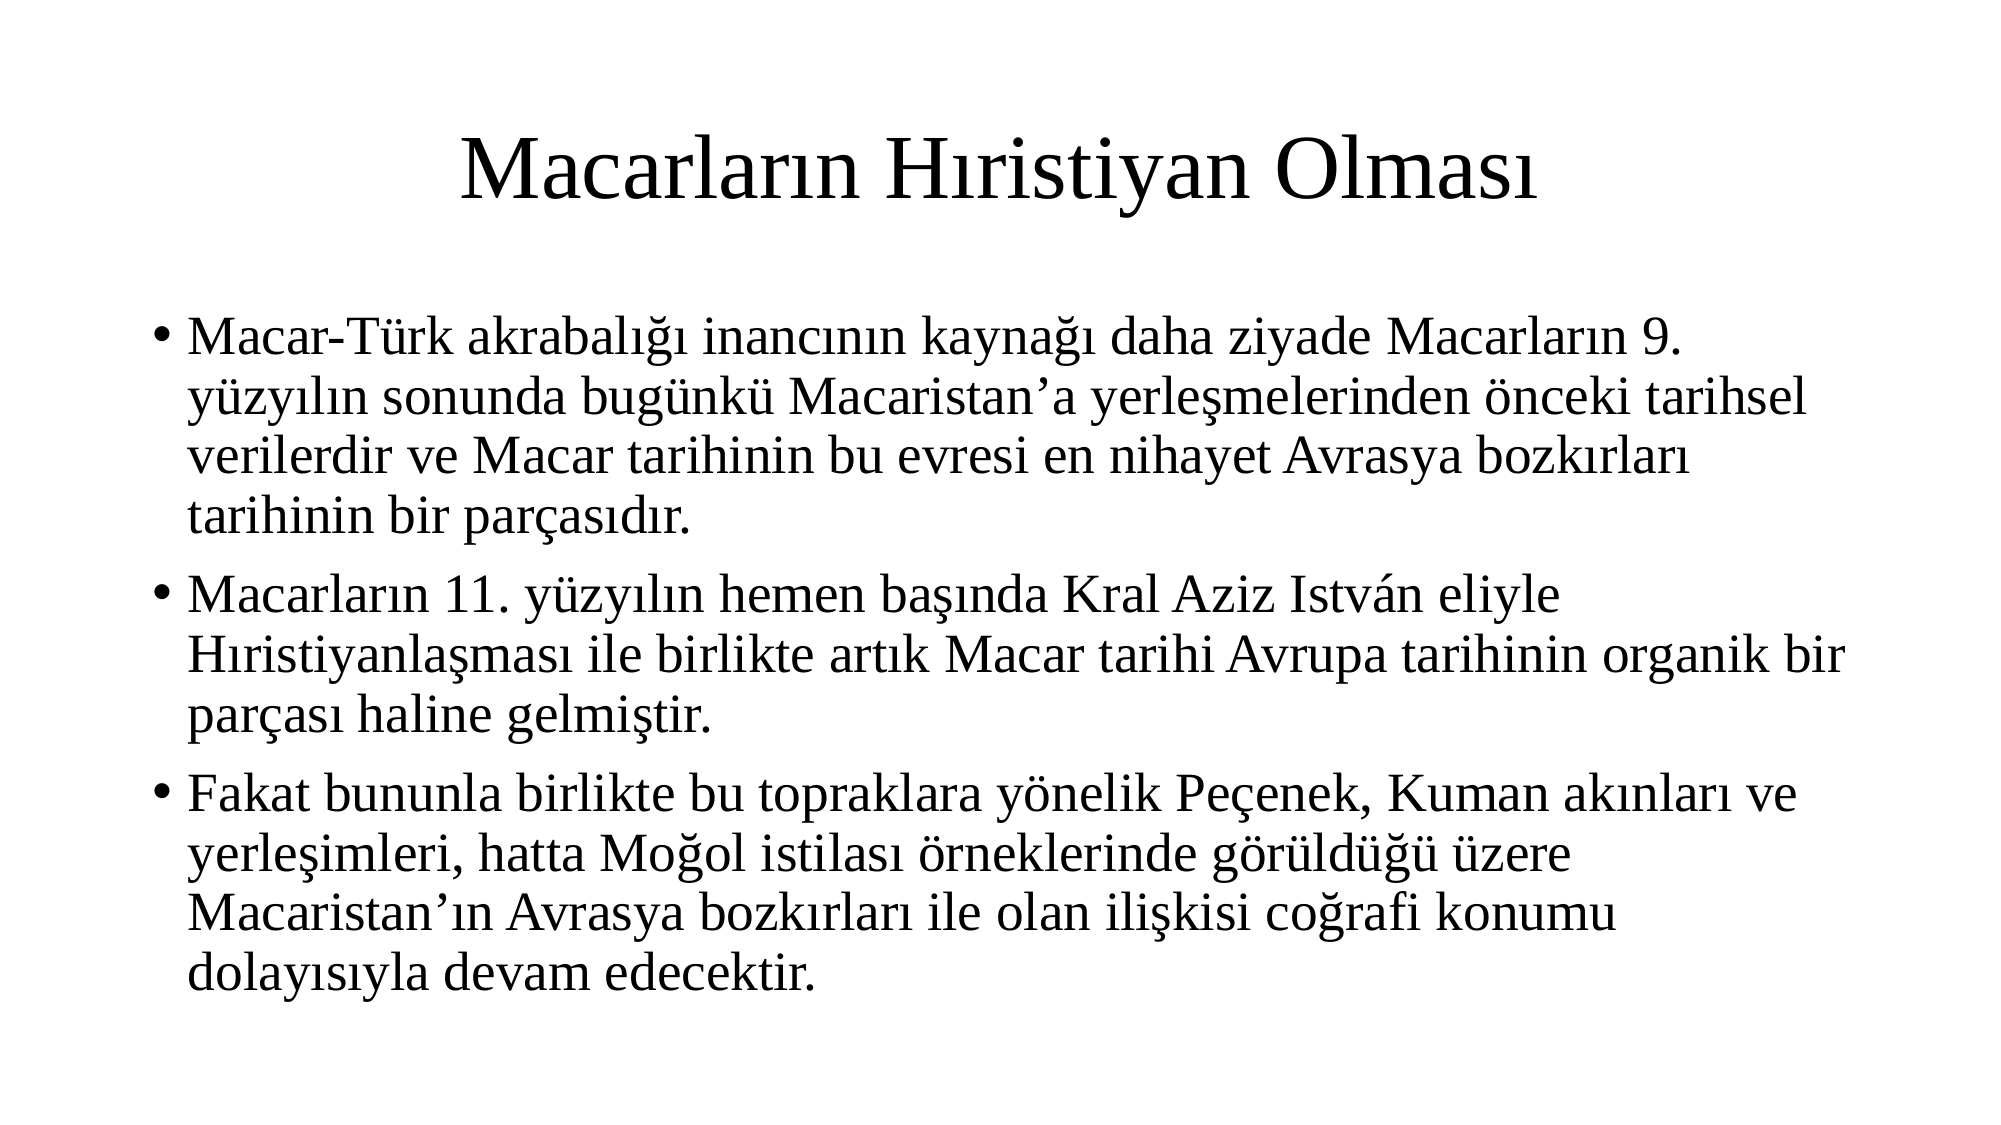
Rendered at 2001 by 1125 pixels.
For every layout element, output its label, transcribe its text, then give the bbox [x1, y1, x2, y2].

text_box Macar-Türk akrabalığı inancının kaynağı daha ziyade Macarların 9. yüzyılın sonunda bugünkü Macaristan’a yerleşmelerinden önceki tarihsel verilerdir ve Macar tarihinin bu evresi en nihayet Avrasya bozkırları tarihinin bir parçasıdır. Macarların 11. yüzyılın hemen başında Kral Aziz István eliyle Hıristiyanlaşması ile birlikte artık Macar tarihi Avrupa tarihinin organik bir parçası haline gelmiştir. Fakat bununla birlikte bu topraklara yönelik Peçenek, Kuman akınları ve yerleşimleri, hatta Moğol istilası örneklerinde görüldüğü üzere Macaristan’ın Avrasya bozkırları ile olan ilişkisi coğrafi konumu dolayısıyla devam edecektir. [137, 299, 1863, 1014]
text_box Macarların Hıristiyan Olması [137, 59, 1863, 278]
